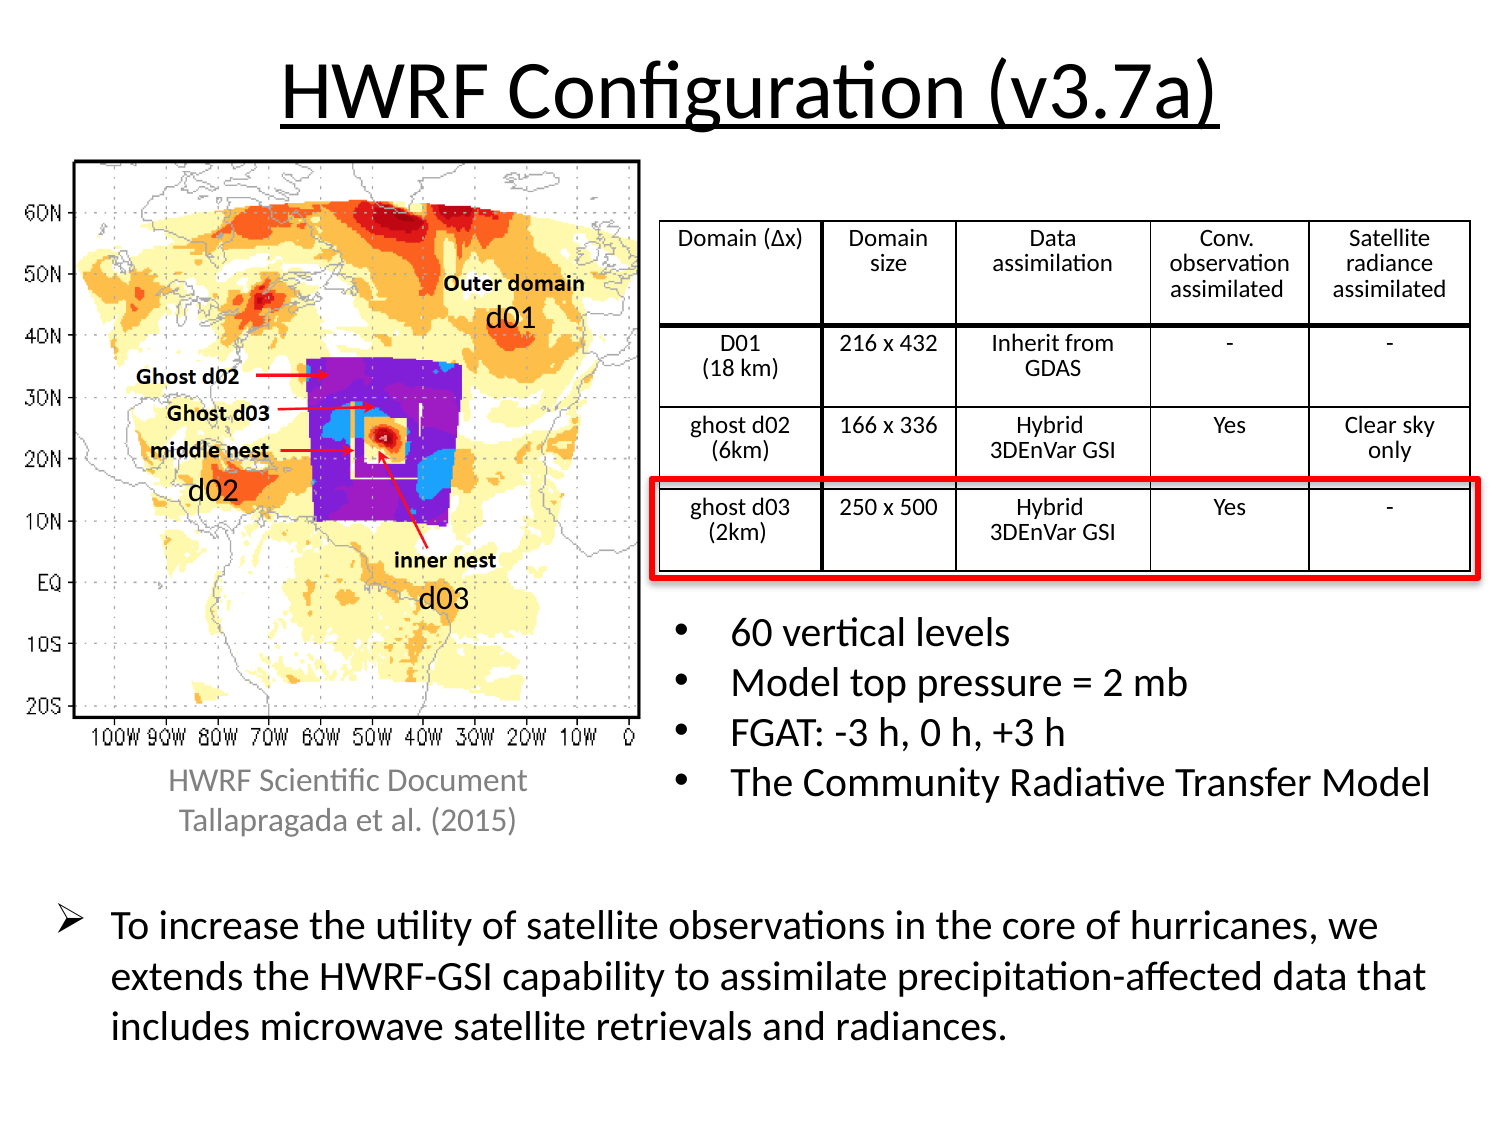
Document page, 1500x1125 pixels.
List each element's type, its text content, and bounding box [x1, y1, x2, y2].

table_header Conv. observation assimilated [1151, 222, 1308, 323]
table_header Data assimilation [957, 222, 1150, 323]
table_cell ghost d02 (6km) [660, 408, 820, 474]
table_cell - [1151, 328, 1308, 406]
table_header Satellite radiance assimilated [1310, 222, 1469, 323]
table_cell 216 x 432 [824, 328, 955, 406]
table_cell Clear sky only [1310, 408, 1469, 474]
table_cell Hybrid 3DEnVar GSI [957, 408, 1150, 474]
table_cell D01 (18 km) [660, 328, 820, 406]
picture [22, 143, 649, 754]
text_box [39, 478, 1479, 1058]
table_cell 166 x 336 [824, 408, 955, 474]
table_cell Inherit from GDAS [957, 328, 1150, 406]
table_header Domain size [824, 222, 955, 323]
table_cell - [1310, 328, 1469, 406]
table_cell Yes [1151, 408, 1308, 474]
title HWRF Configuration (v3.7a) [75, 12, 1425, 159]
table_header Domain (Δx) [660, 222, 820, 323]
